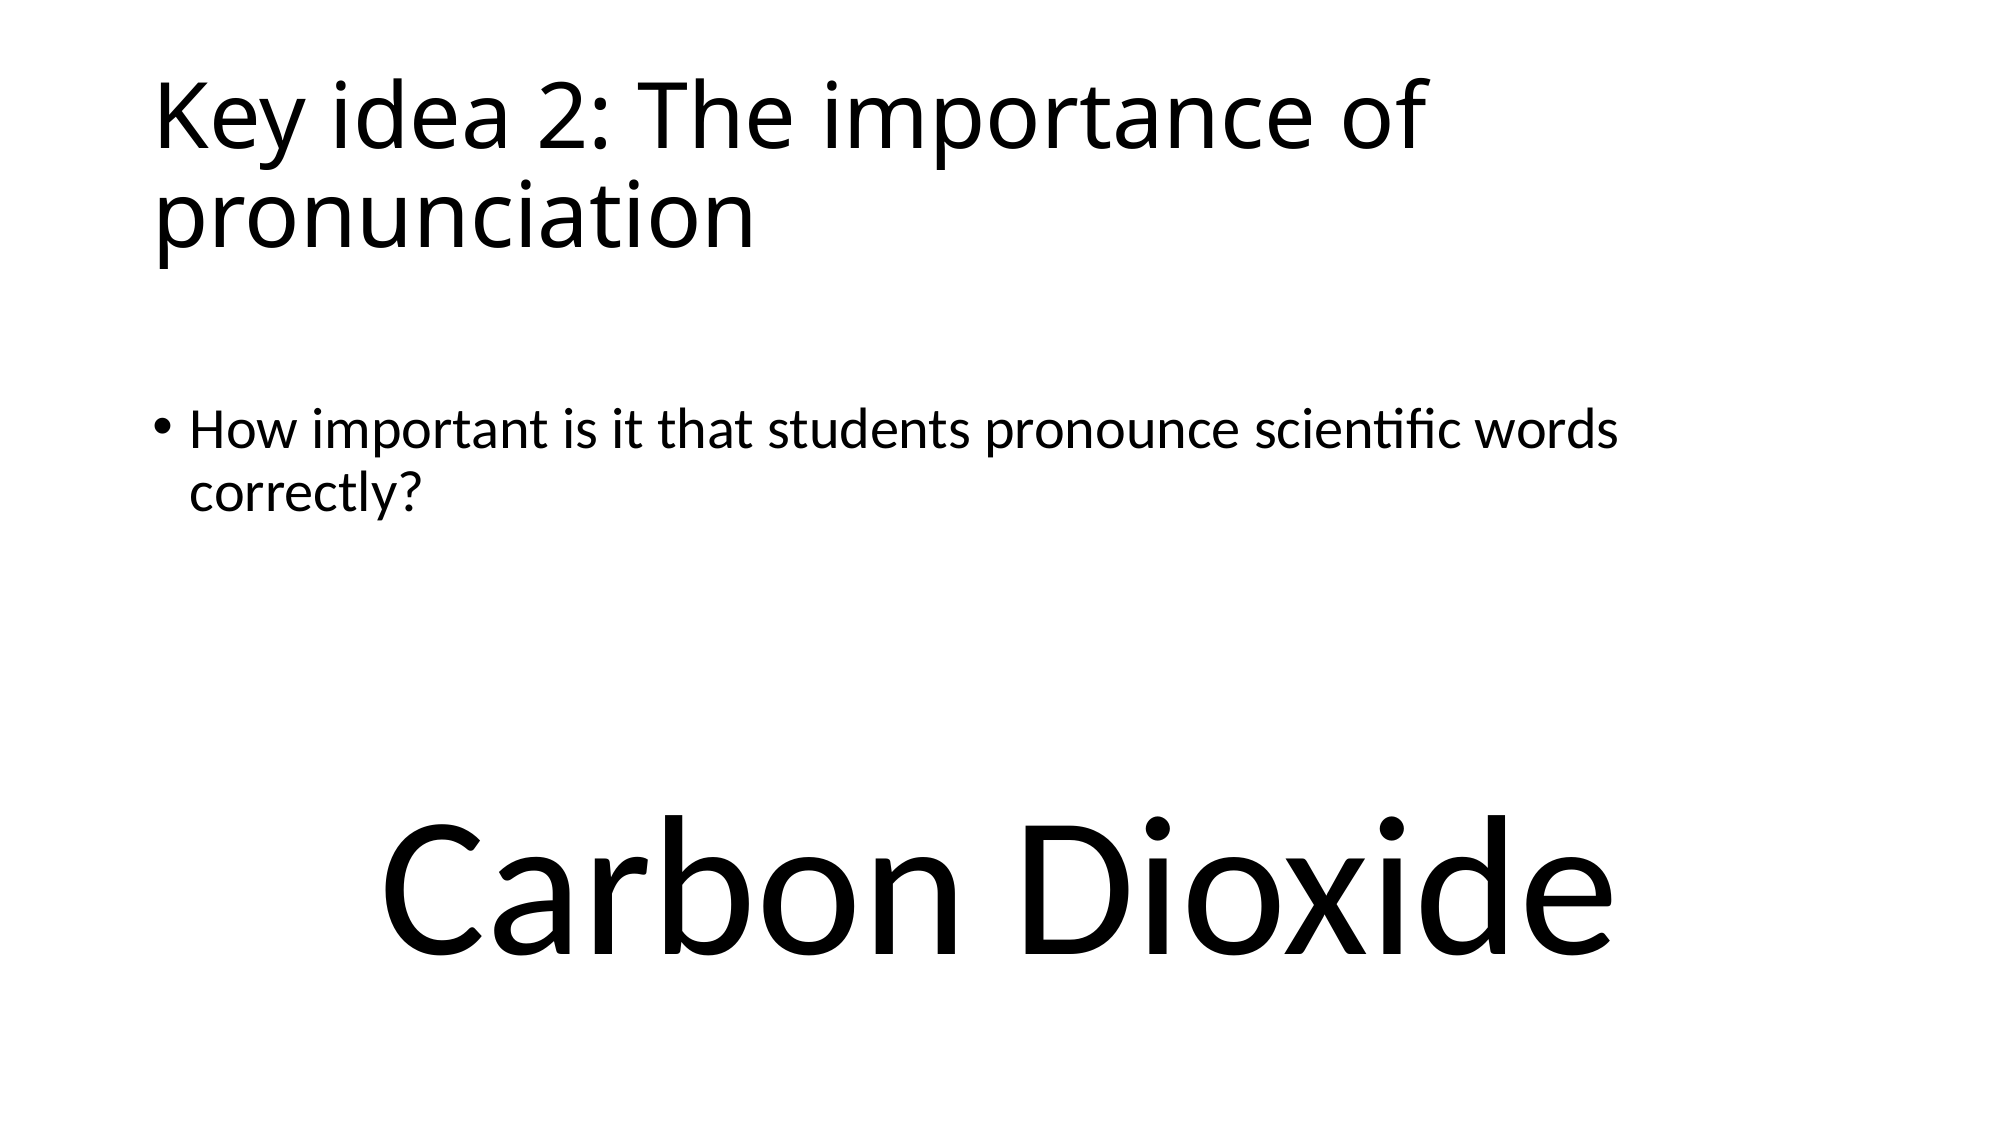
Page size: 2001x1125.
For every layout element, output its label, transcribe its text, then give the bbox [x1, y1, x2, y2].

list How important is it that students pronounce scientific words correctly? Carbon Dioxide [137, 299, 1863, 1014]
title Key idea 2: The importance of pronunciation [137, 59, 1863, 278]
